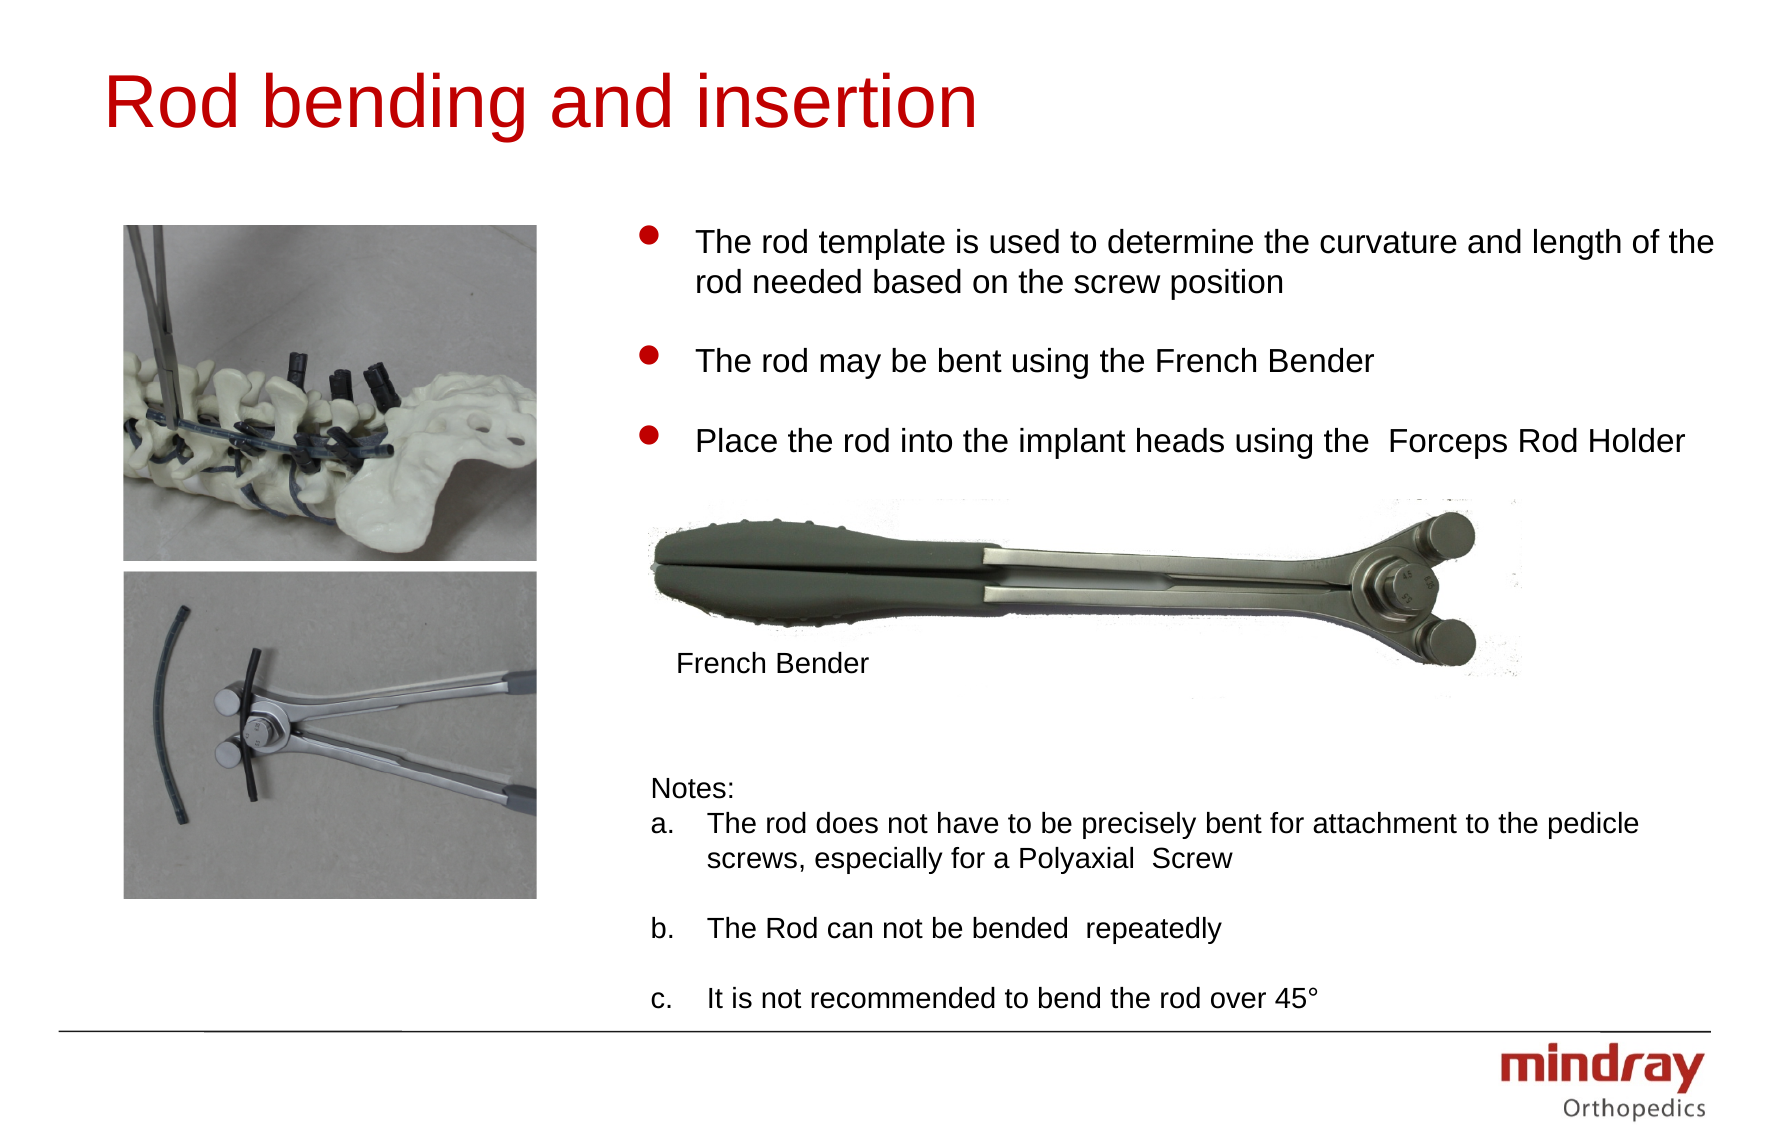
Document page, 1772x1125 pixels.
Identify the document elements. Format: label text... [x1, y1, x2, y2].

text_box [123, 224, 537, 899]
picture [648, 499, 1522, 700]
text_box Notes: The rod does not have to be precisely bent for attachment to the pedicle screws, especially for a Polyaxial Screw The Rod can not be bended repeatedly It is not recommended to bend the rod over 45° [635, 762, 1699, 1022]
text_box The rod template is used to determine the curvature and length of the rod needed based on the screw position The rod may be bent using the French Bender Place the rod into the implant heads using the Forceps Rod Holder [621, 212, 1772, 547]
title Rod bending and insertion [88, 45, 1684, 233]
picture [1498, 1037, 1707, 1125]
